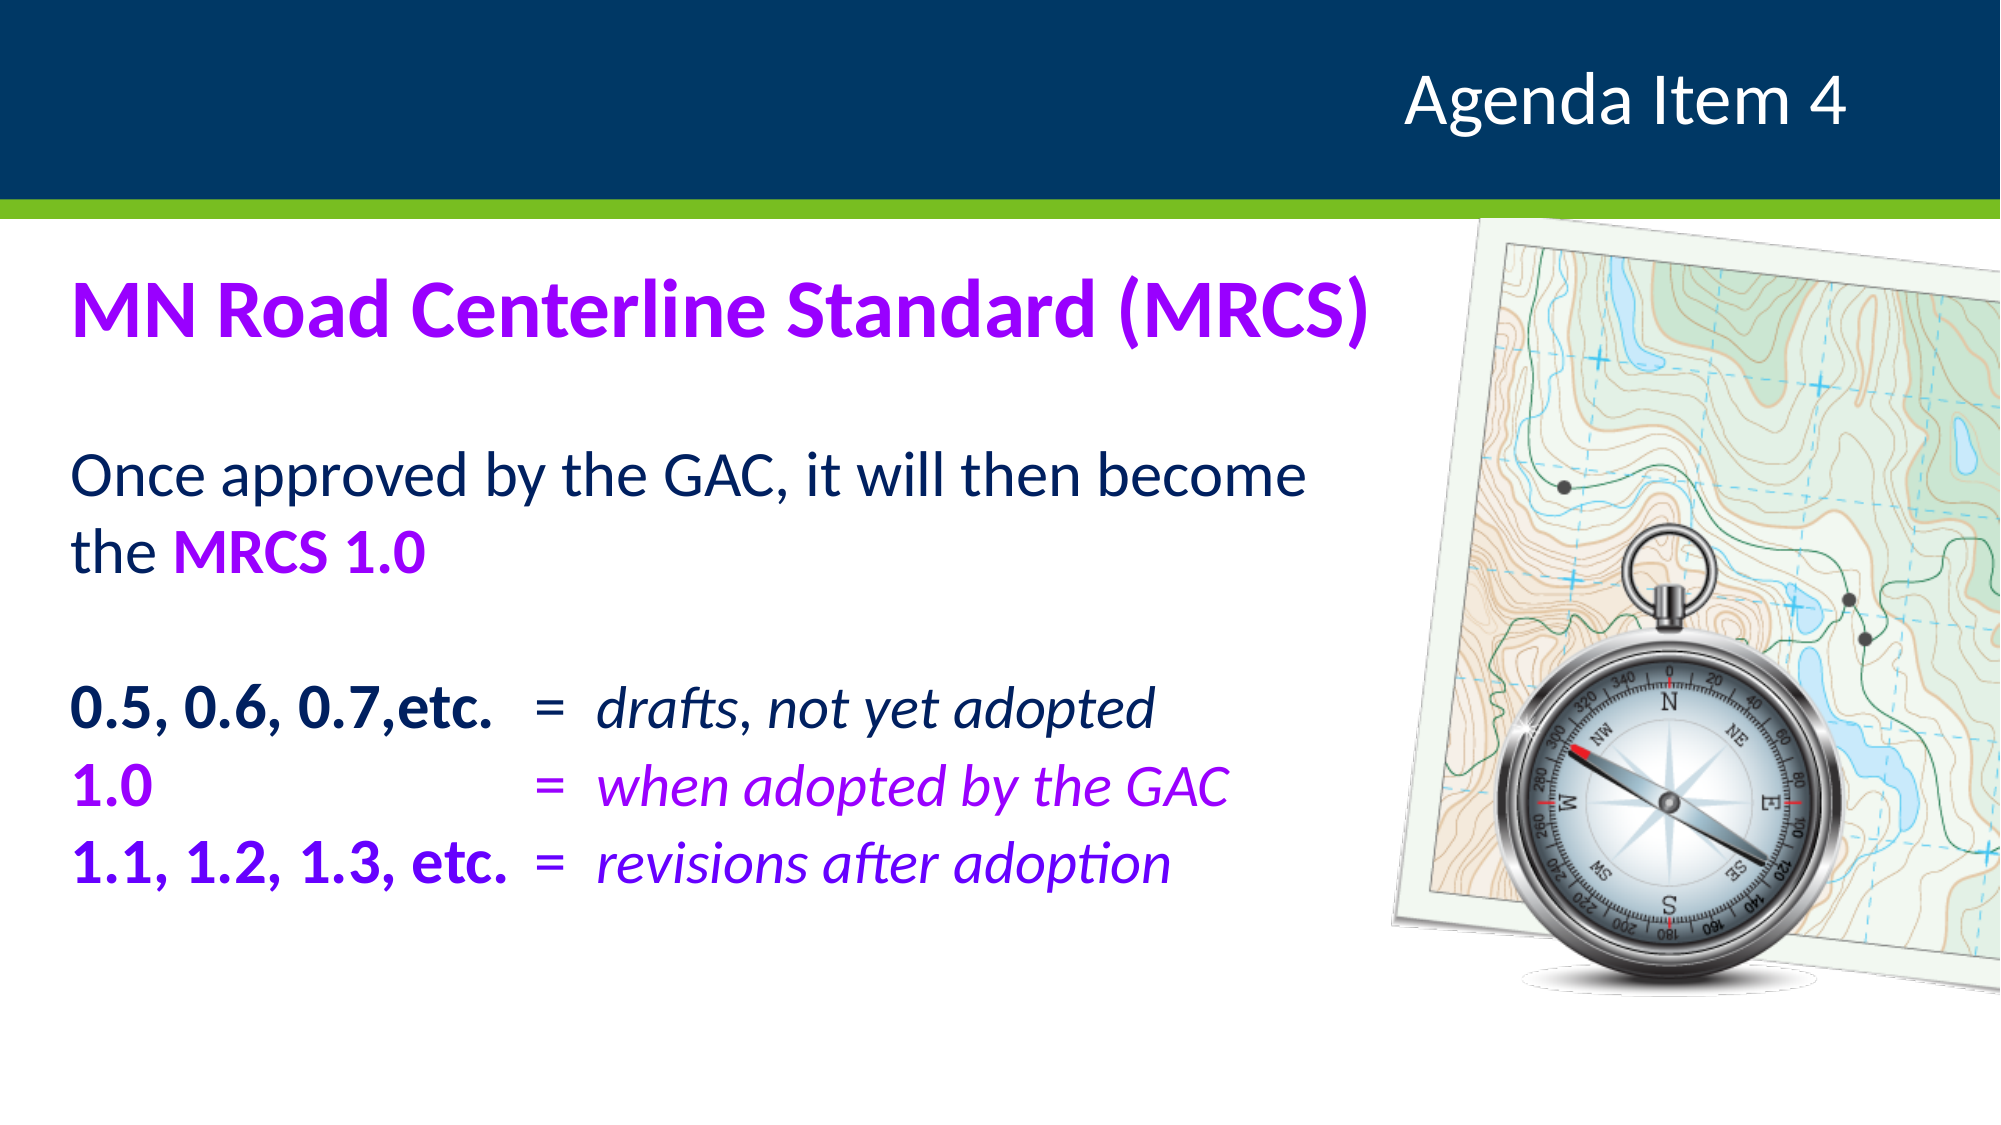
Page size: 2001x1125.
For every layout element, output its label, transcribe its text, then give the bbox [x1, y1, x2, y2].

title Agenda Item 4 [137, 24, 1863, 175]
text_box MN Road Centerline Standard (MRCS) Once approved by the GAC, it will then become the MRCS 1.0 0.5, 0.6, 0.7,etc. = drafts, not yet adopted 1.0 = when adopted by the GAC 1.1, 1.2, 1.3, etc. = revisions after adoption [55, 246, 1405, 1066]
picture [1370, 218, 2000, 1006]
